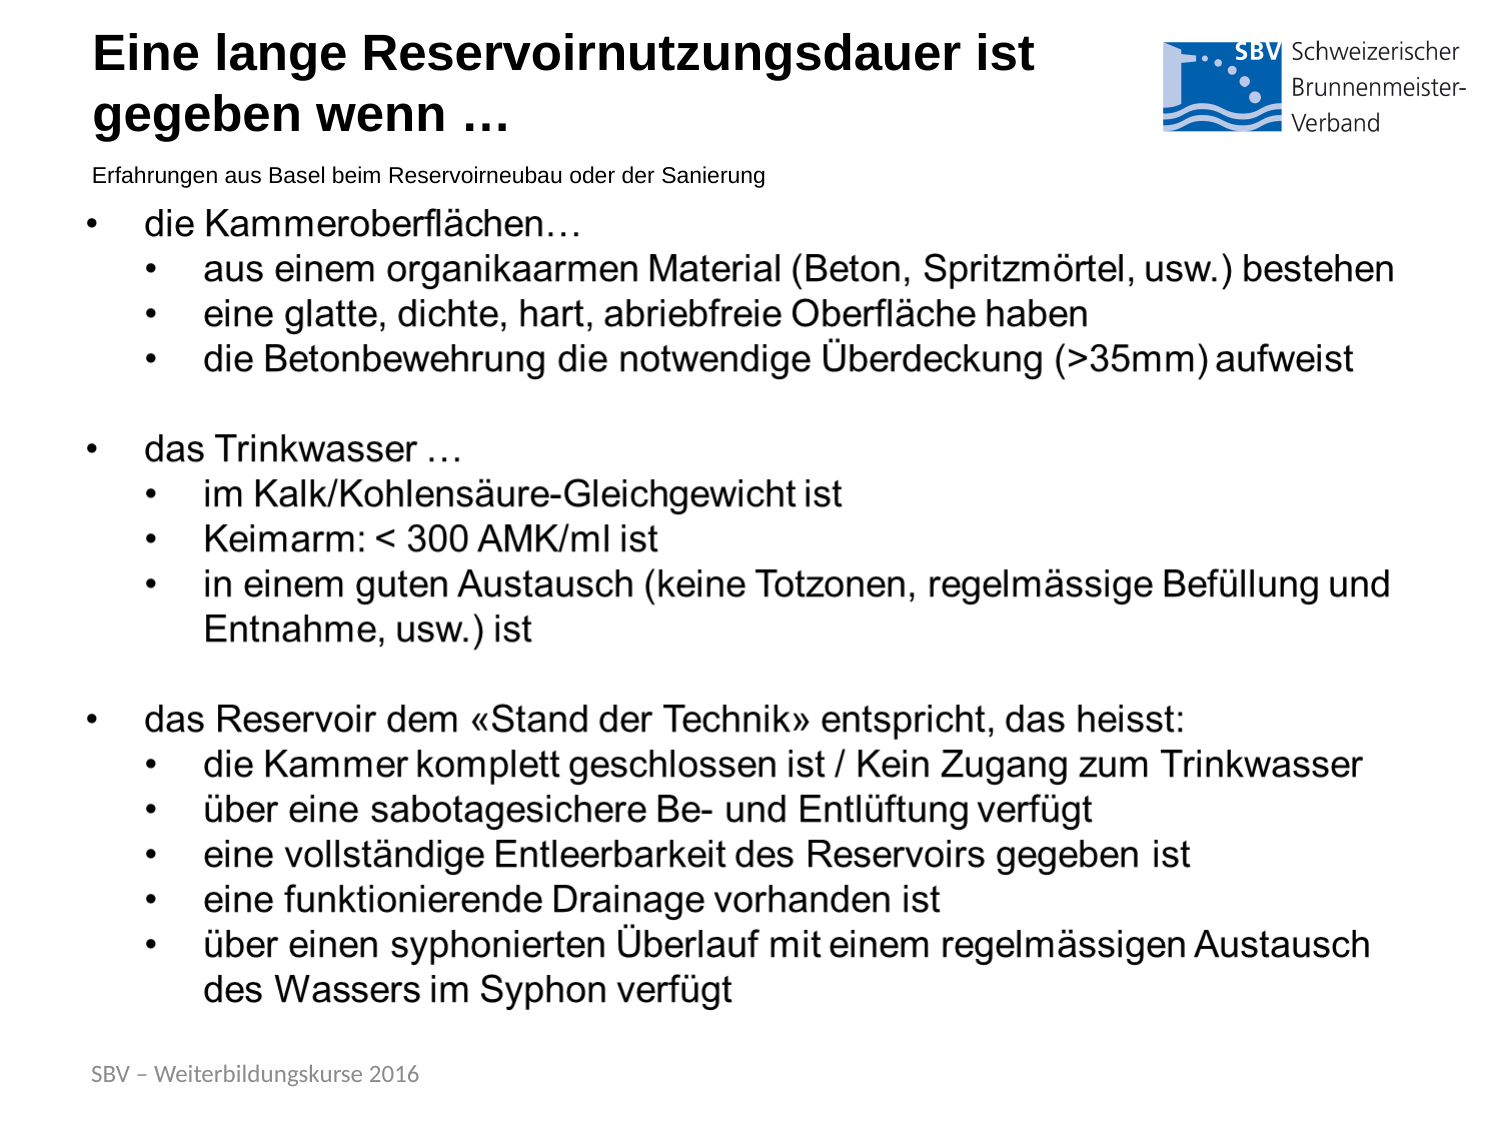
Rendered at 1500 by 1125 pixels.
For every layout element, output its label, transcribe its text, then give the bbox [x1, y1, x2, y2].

title Eine lange Reservoirnutzungsdauer ist gegeben wenn … [77, 11, 1353, 149]
slide_number SBV – Weiterbildungskurse 2016 [76, 1045, 609, 1103]
picture [64, 188, 1436, 1036]
picture [1353, 35, 1471, 138]
text_box Erfahrungen aus Basel beim Reservoirneubau oder der Sanierung [76, 152, 1258, 187]
